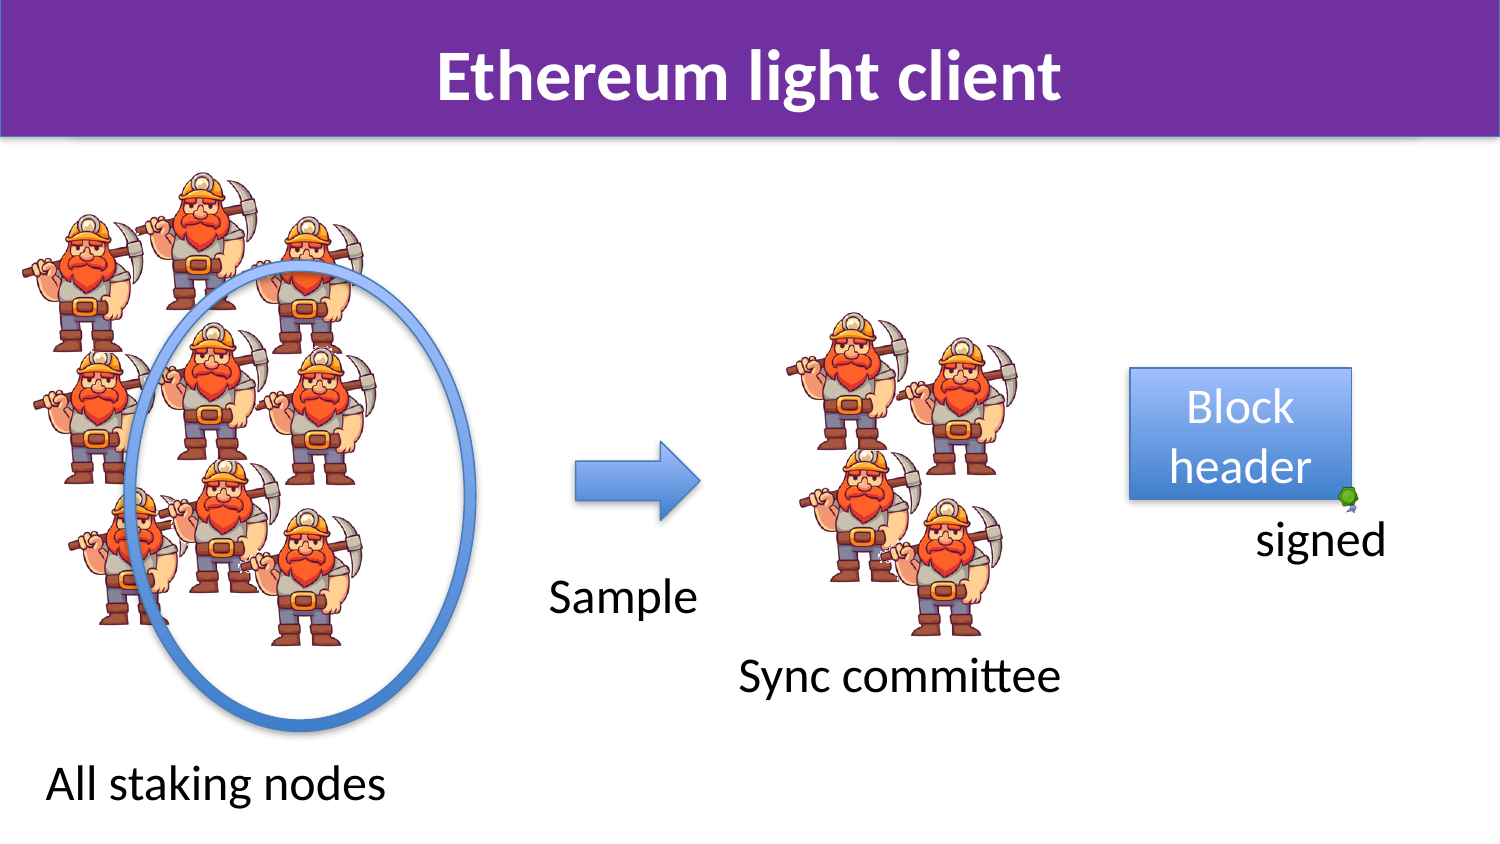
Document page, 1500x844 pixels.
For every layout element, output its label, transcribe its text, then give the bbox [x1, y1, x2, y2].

picture [0, 158, 398, 661]
text_box signed [1240, 499, 1413, 575]
title Ethereum light client [75, 20, 1425, 123]
text_box Sync committee [723, 634, 1293, 710]
text_box Sample [533, 556, 753, 632]
picture [764, 298, 1039, 650]
text_box Block header [1129, 367, 1352, 500]
picture [1335, 486, 1362, 514]
text_box All staking nodes [30, 743, 600, 818]
text_box [574, 440, 701, 522]
text_box [164, 292, 477, 733]
